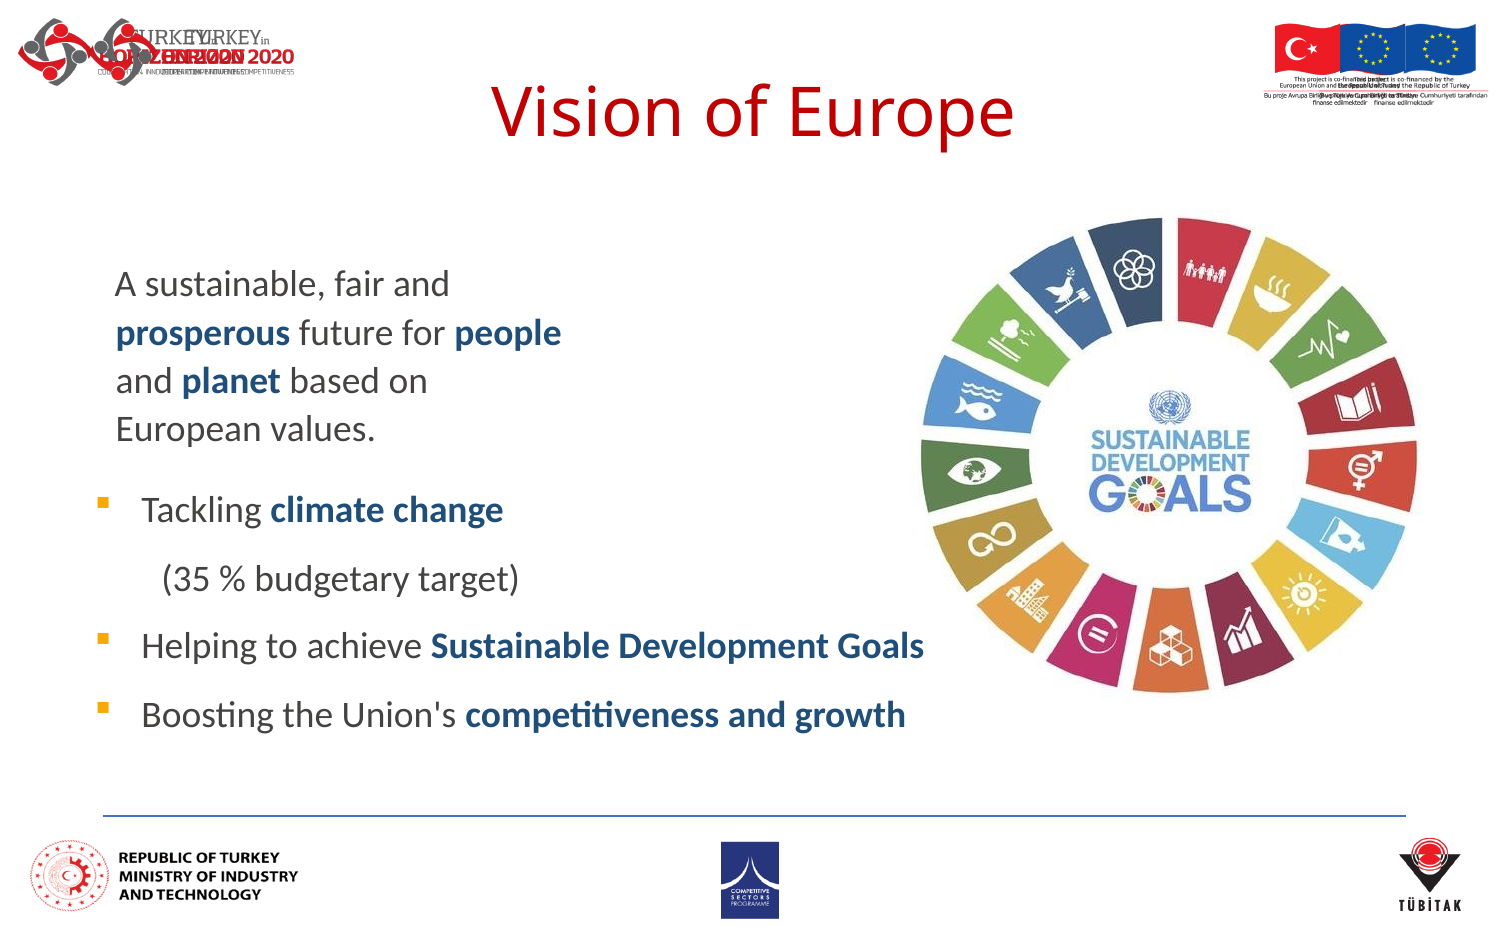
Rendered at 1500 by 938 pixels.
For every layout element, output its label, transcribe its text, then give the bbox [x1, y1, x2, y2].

text_box [99, 812, 1409, 820]
picture [721, 841, 779, 919]
picture [7, 9, 310, 90]
picture [1386, 835, 1468, 916]
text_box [861, 178, 1477, 721]
text_box Vision of Europe [428, 69, 1081, 160]
picture [25, 836, 303, 915]
picture [1257, 6, 1493, 112]
text_box A sustainable, fair and prosperous future for people and planet based on European values. Tackling climate change (35 % budgetary target) Helping to achieve Sustainable Development Goals Boosting the Union's competitiveness and growth [79, 248, 1095, 743]
